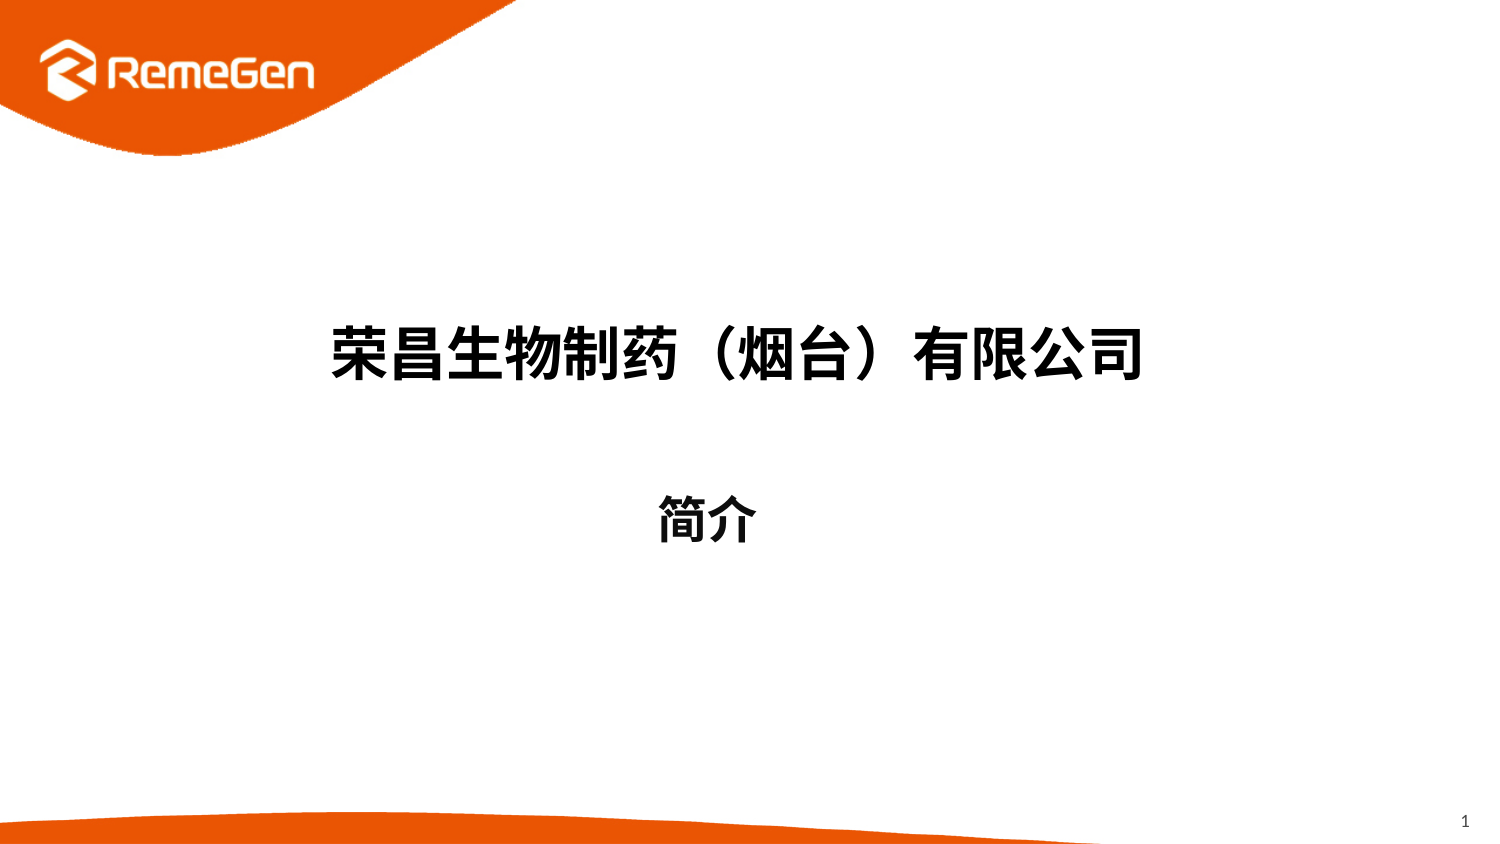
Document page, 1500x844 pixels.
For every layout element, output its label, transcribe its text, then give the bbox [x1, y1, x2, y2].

subtitle 简介 [183, 480, 1233, 566]
picture [0, 802, 1152, 844]
picture [0, 0, 535, 168]
slide_number 1 [1430, 796, 1500, 844]
title 荣昌生物制药（烟台）有限公司 [100, 262, 1376, 443]
